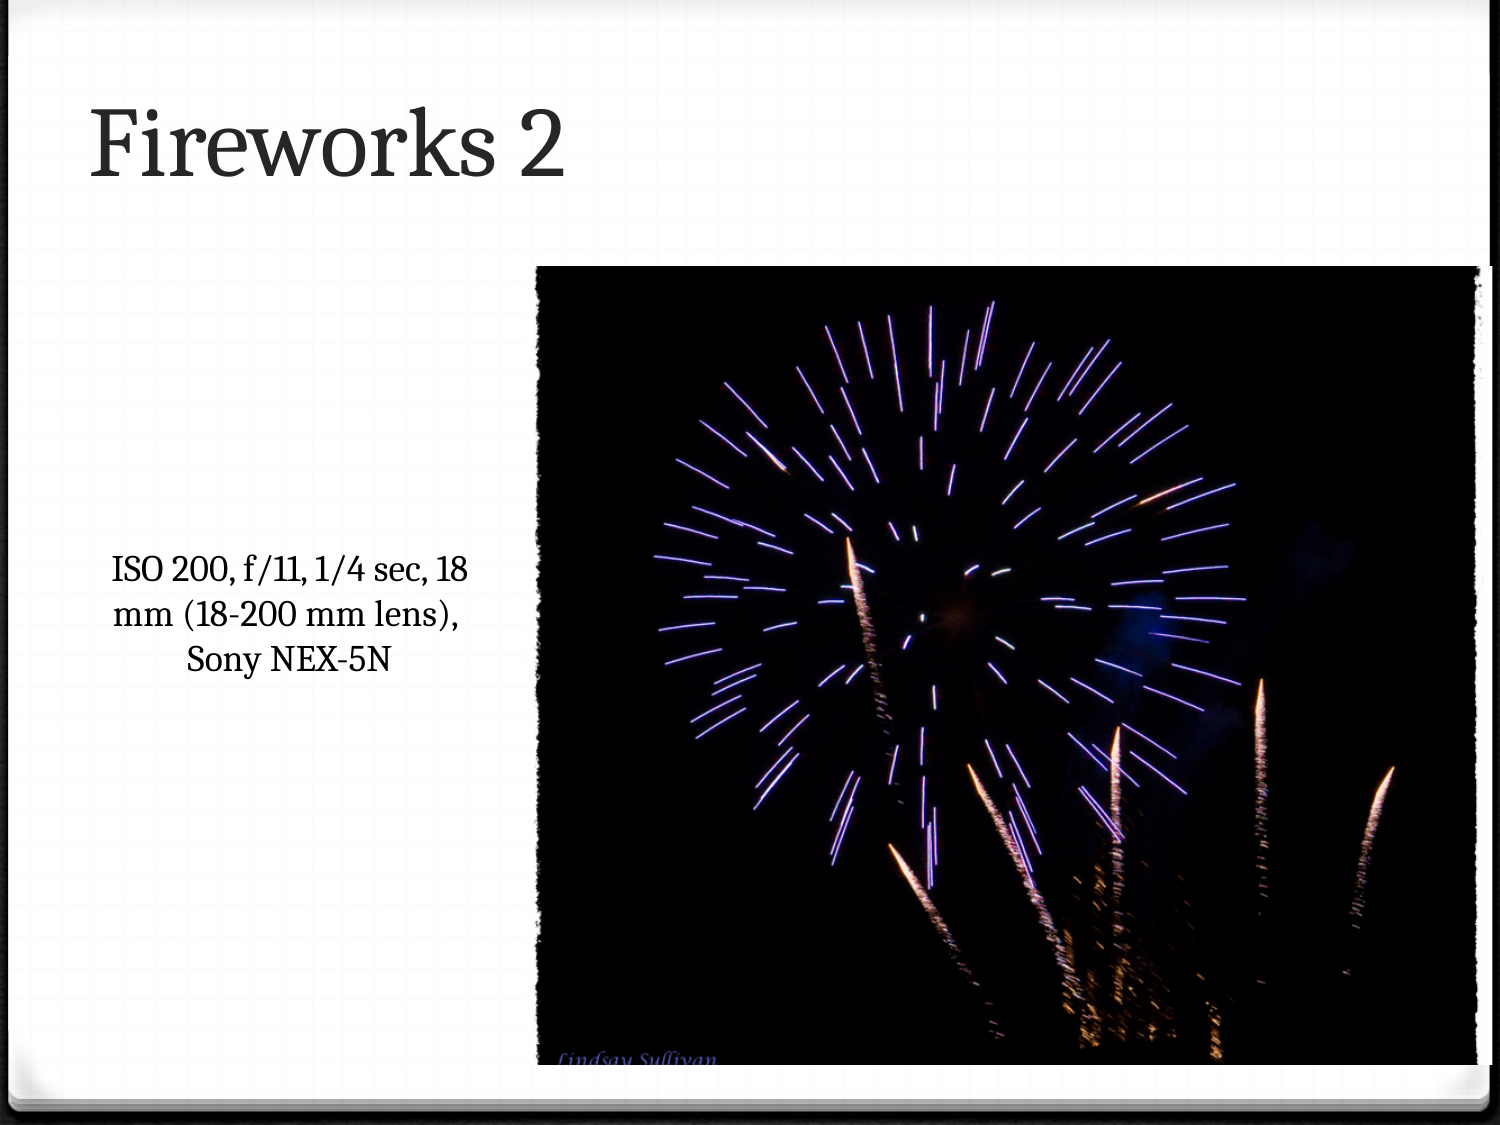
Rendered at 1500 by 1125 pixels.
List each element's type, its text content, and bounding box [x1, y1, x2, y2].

text_box ISO 200, f/11, 1/4 sec, 18 mm (18-200 mm lens), Sony NEX-5N [41, 536, 519, 687]
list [525, 265, 1493, 1066]
title Fireworks 2 [41, 97, 616, 237]
picture [0, 0, 1500, 1125]
